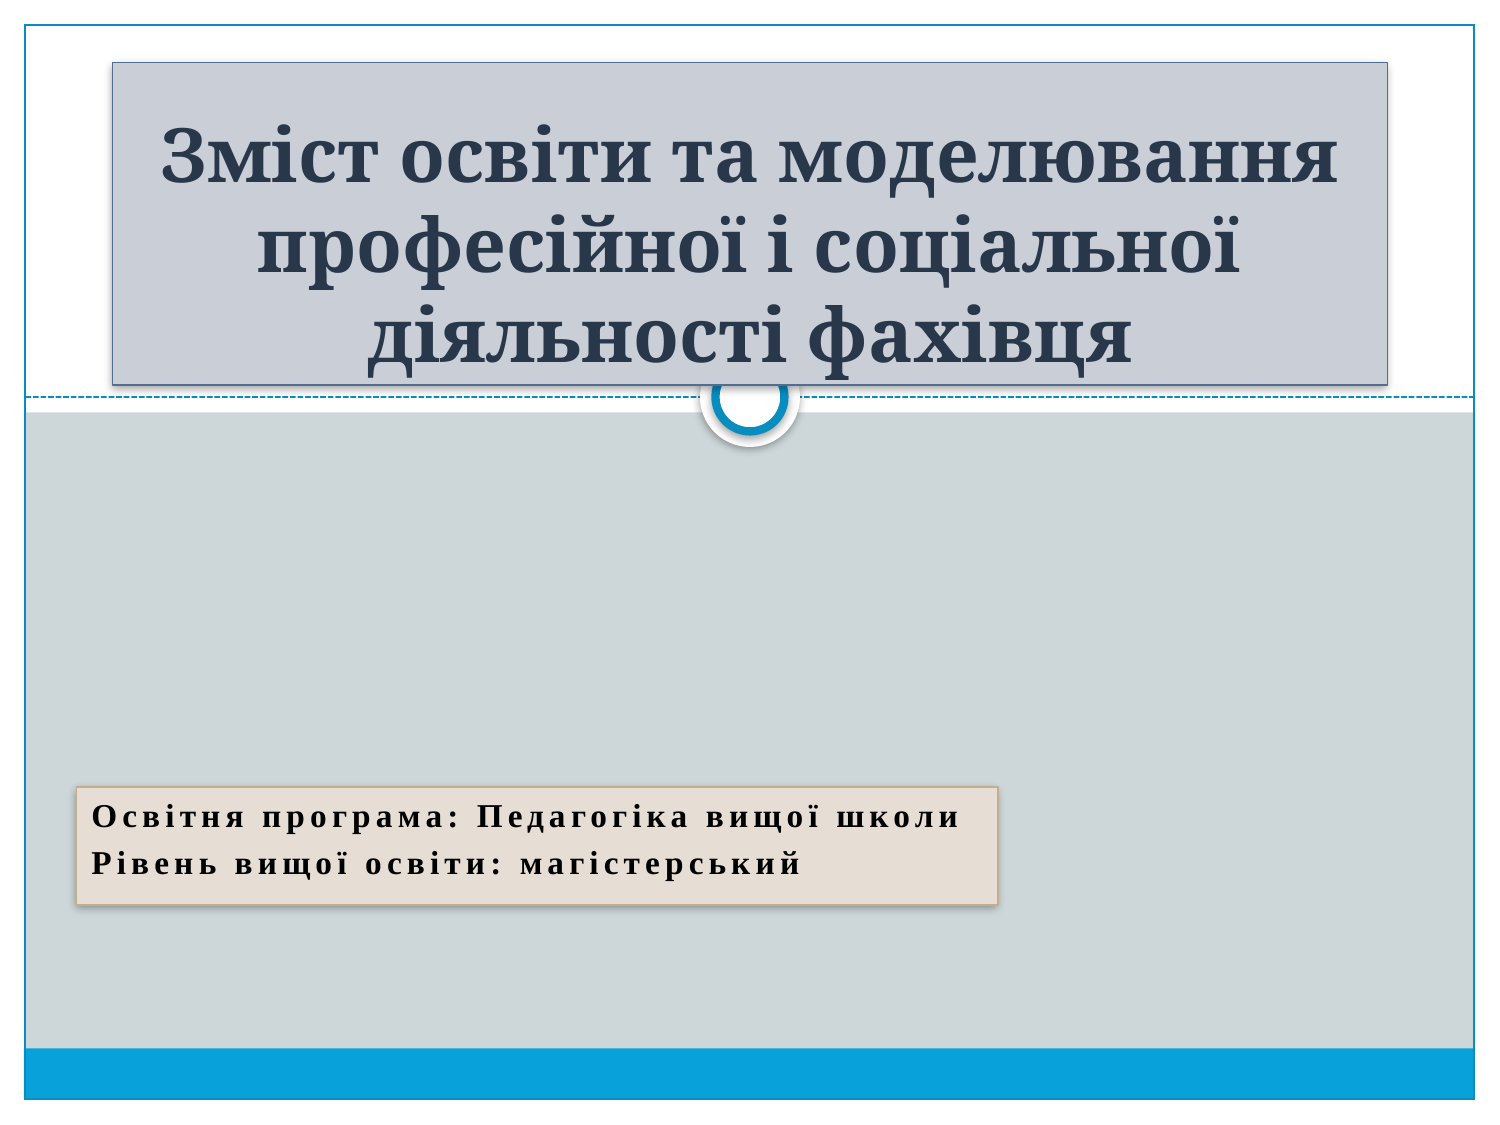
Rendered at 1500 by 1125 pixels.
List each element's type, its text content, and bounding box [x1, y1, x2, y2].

subtitle Освітня програма: Педагогіка вищої школи Рівень вищої освіти: магістерський [76, 786, 999, 906]
title Зміст освіти та моделювання професійної і соціальної діяльності фахівця [112, 62, 1388, 386]
